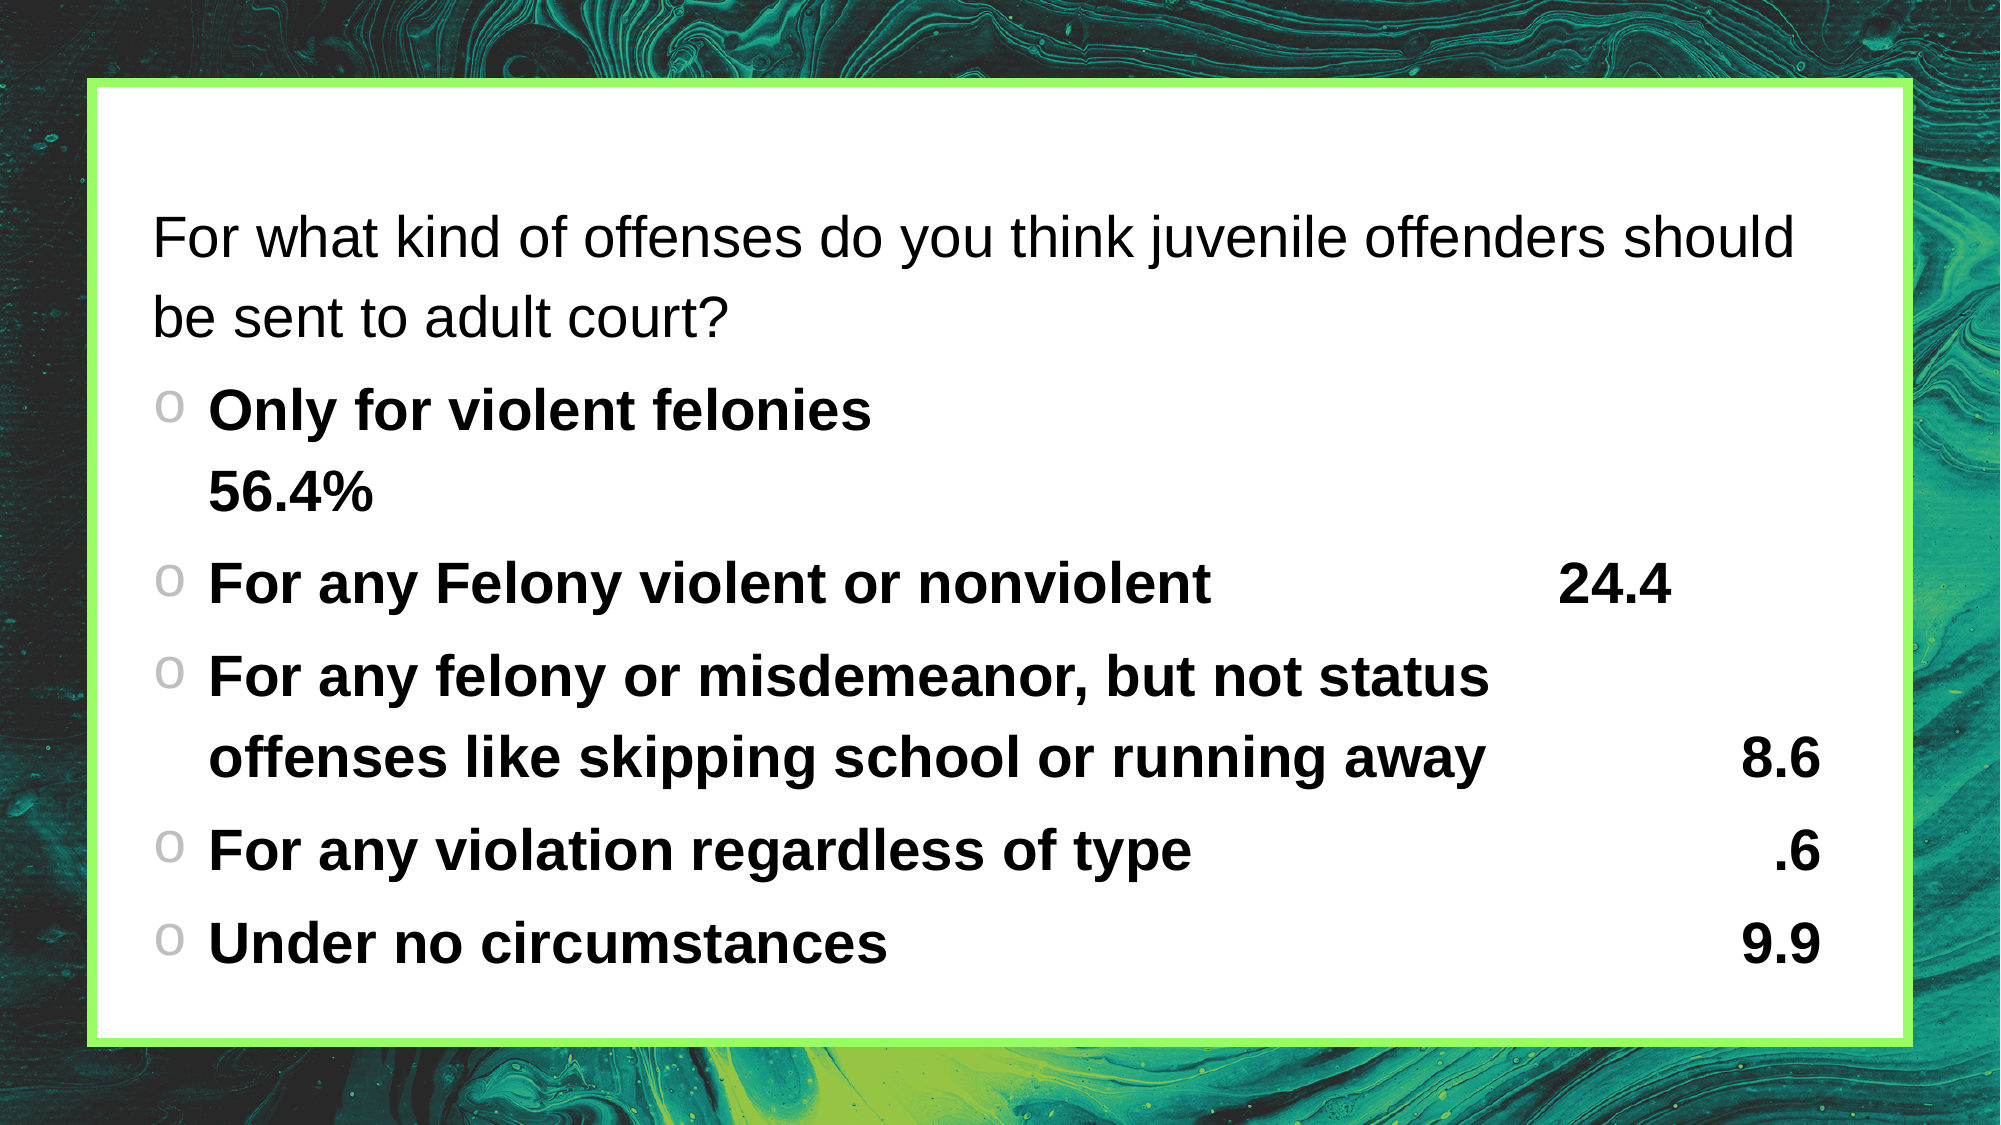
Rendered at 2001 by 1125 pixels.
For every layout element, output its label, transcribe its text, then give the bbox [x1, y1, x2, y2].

picture [0, 0, 2000, 1125]
list For what kind of offenses do you think juvenile offenders should be sent to adult court? Only for violent felonies 56.4% For any Felony violent or nonviolent 24.4 For any felony or misdemeanor, but not status offenses like skipping school or running away 8.6 For any violation regardless of type .6 Under no circumstances 9.9 [137, 180, 1863, 1014]
